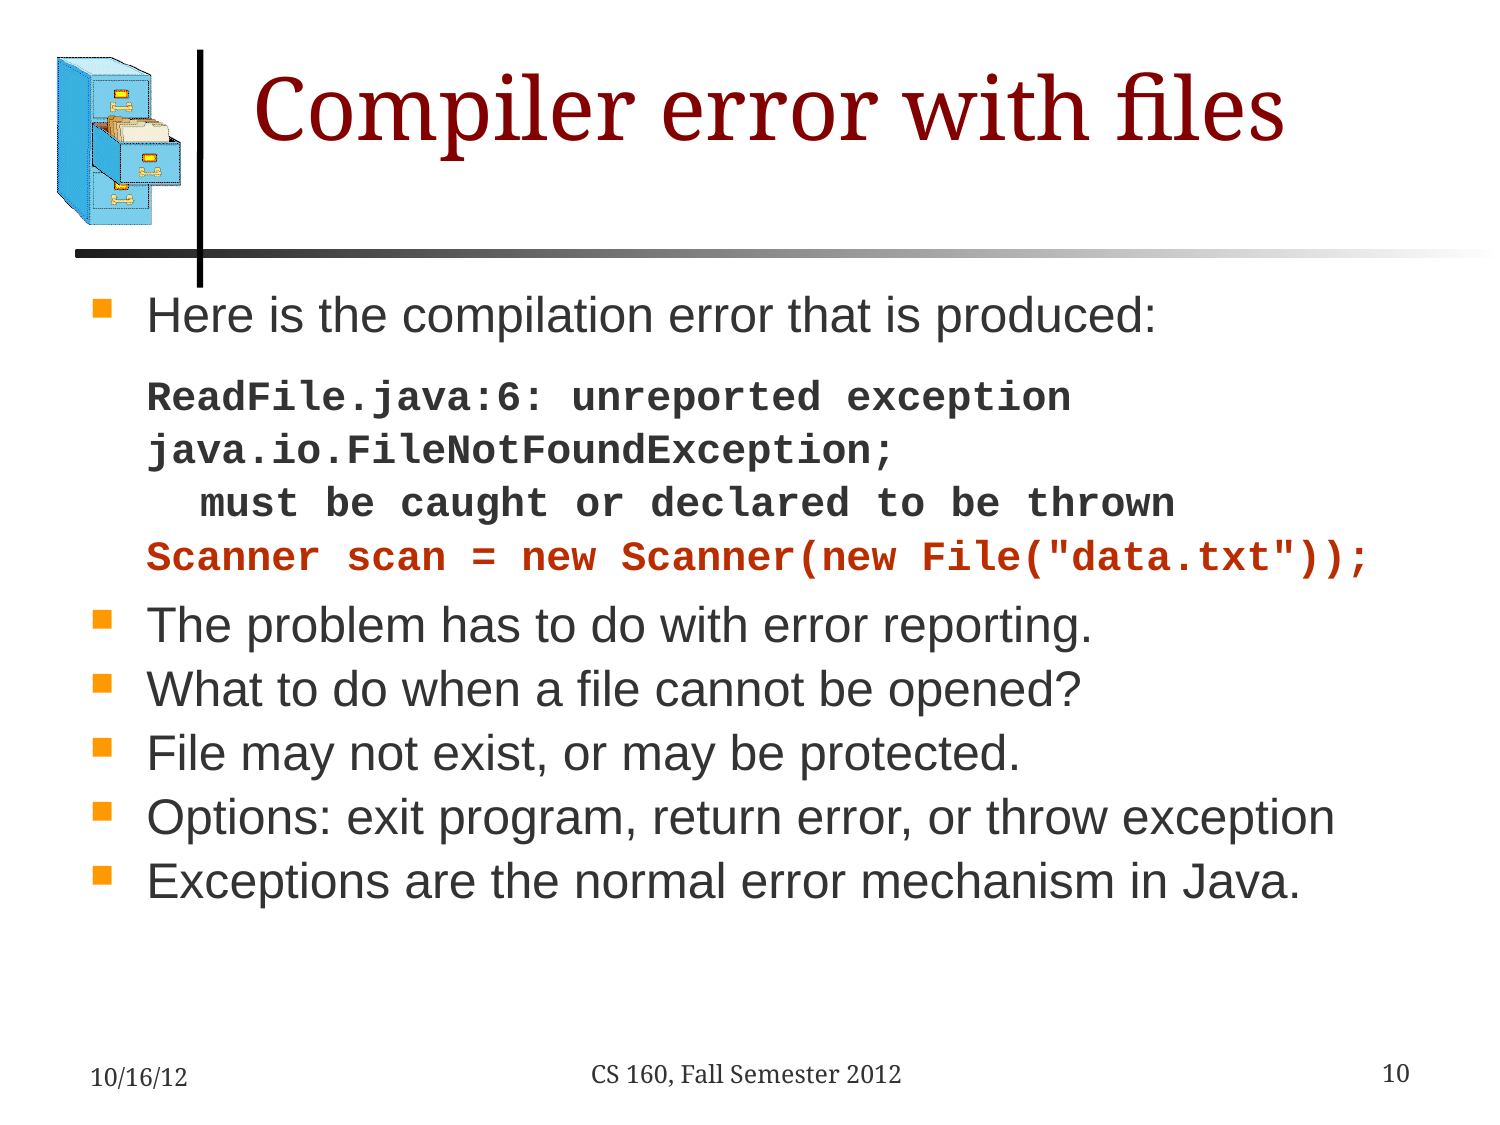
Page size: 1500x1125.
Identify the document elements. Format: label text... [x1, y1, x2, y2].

title Compiler error with files [237, 45, 1426, 233]
picture [50, 49, 181, 225]
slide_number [74, 1023, 426, 1100]
list Here is the compilation error that is produced: ReadFile.java:6: unreported exception java.io.FileNotFoundException; must be caught or declared to be thrown Scanner scan = new Scanner(new File("data.txt")); The problem has to do with error reporting. What to do when a file cannot be opened? File may not exist, or may be protected. Options: exit program, return error, or throw exception Exceptions are the normal error mechanism in Java. [74, 274, 1451, 951]
footer CS 160, Fall Semester 2012 [512, 1024, 988, 1101]
slide_number 10 [1074, 1023, 1426, 1100]
